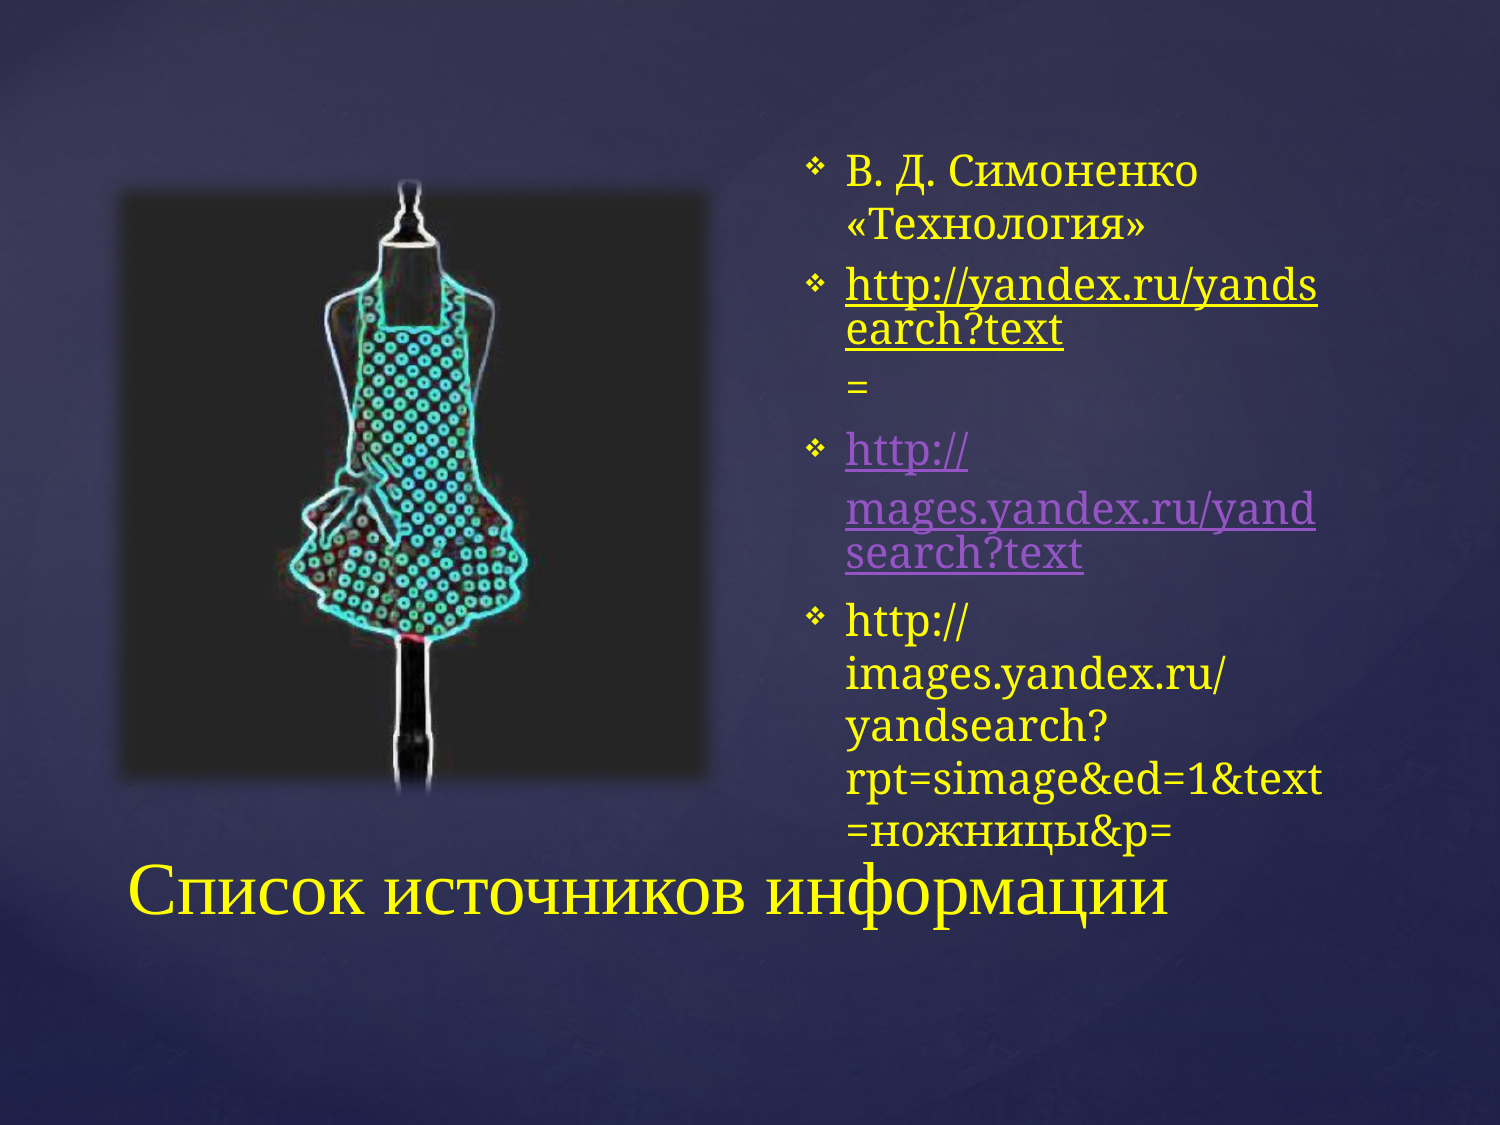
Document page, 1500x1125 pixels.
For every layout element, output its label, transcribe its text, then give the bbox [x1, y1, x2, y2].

list В. Д. Симоненко «Технология» http://yandex.ru/yandsearch?text= http://mages.yandex.ru/yandsearch?text http://images.yandex.ru/yandsearch?rpt=simage&ed=1&text=ножницы&p= [785, 112, 1350, 786]
picture [99, 172, 726, 799]
title Список источников информации [112, 786, 1350, 937]
